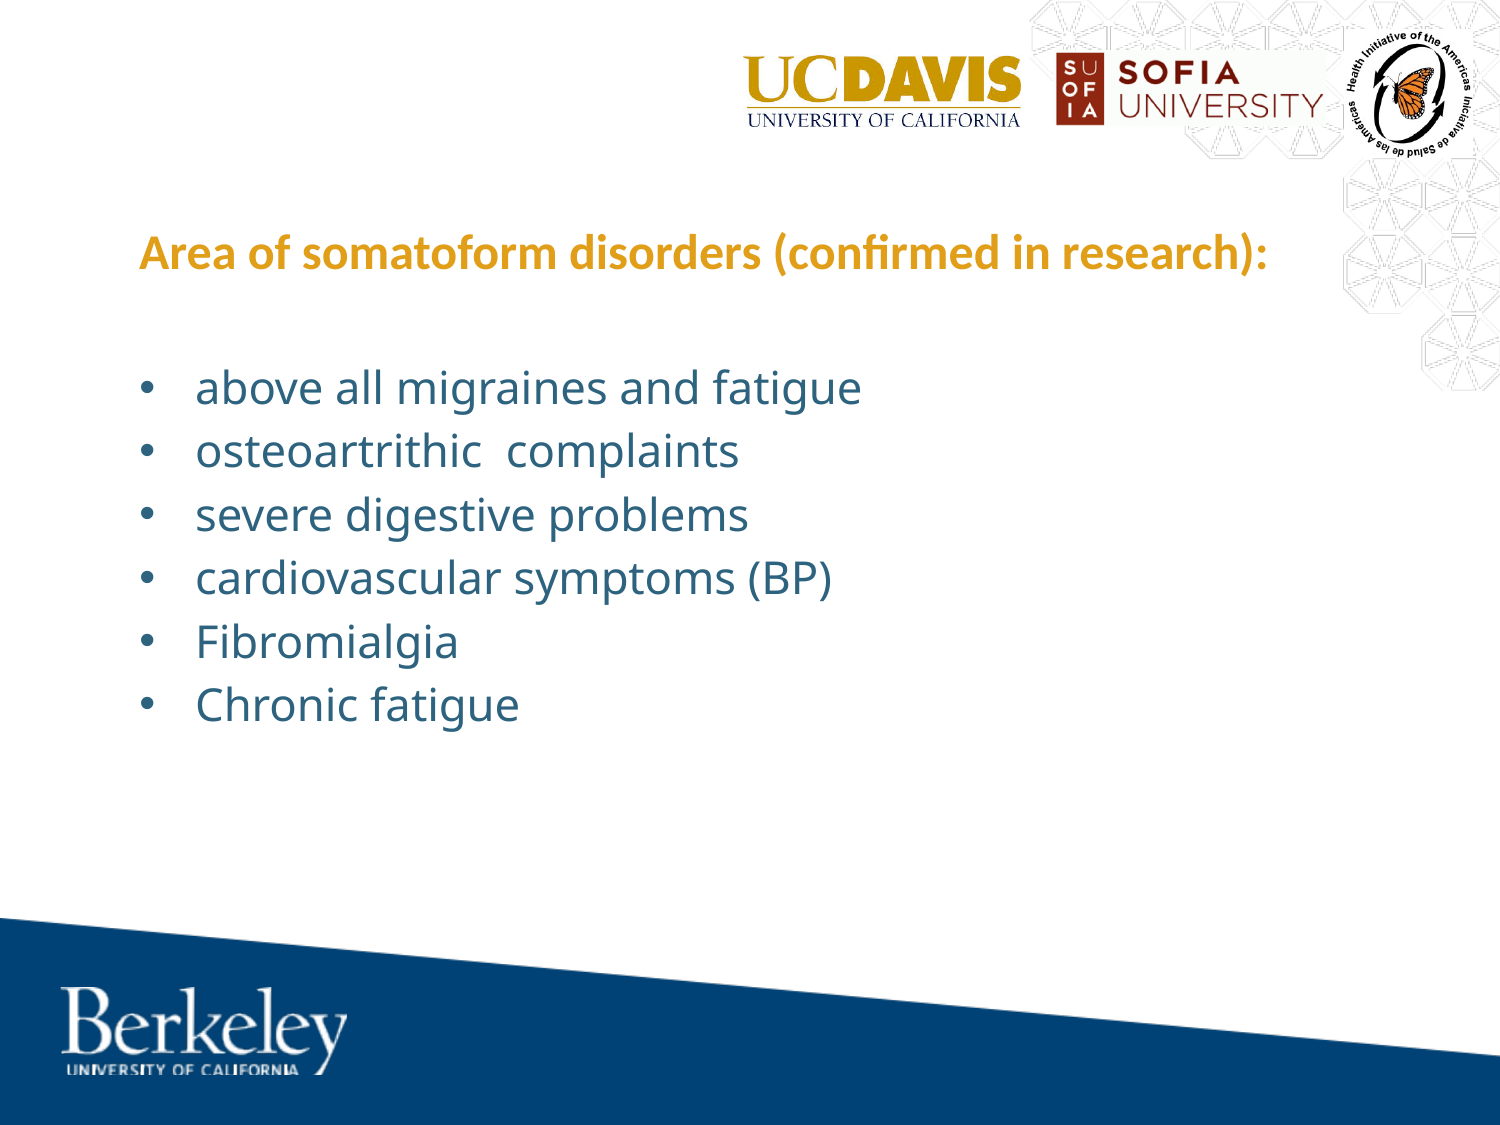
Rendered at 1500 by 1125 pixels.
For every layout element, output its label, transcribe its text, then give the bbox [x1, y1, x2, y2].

picture [1053, 50, 1326, 127]
picture [743, 55, 1022, 127]
text_box Area of somatoform disorders (confirmed in research): [124, 212, 1326, 288]
text_box above all migraines and fatigue osteoartrithic complaints severe digestive problems cardiovascular symptoms (BP) Fibromialgia Chronic fatigue [124, 351, 1500, 797]
picture [1344, 29, 1473, 158]
